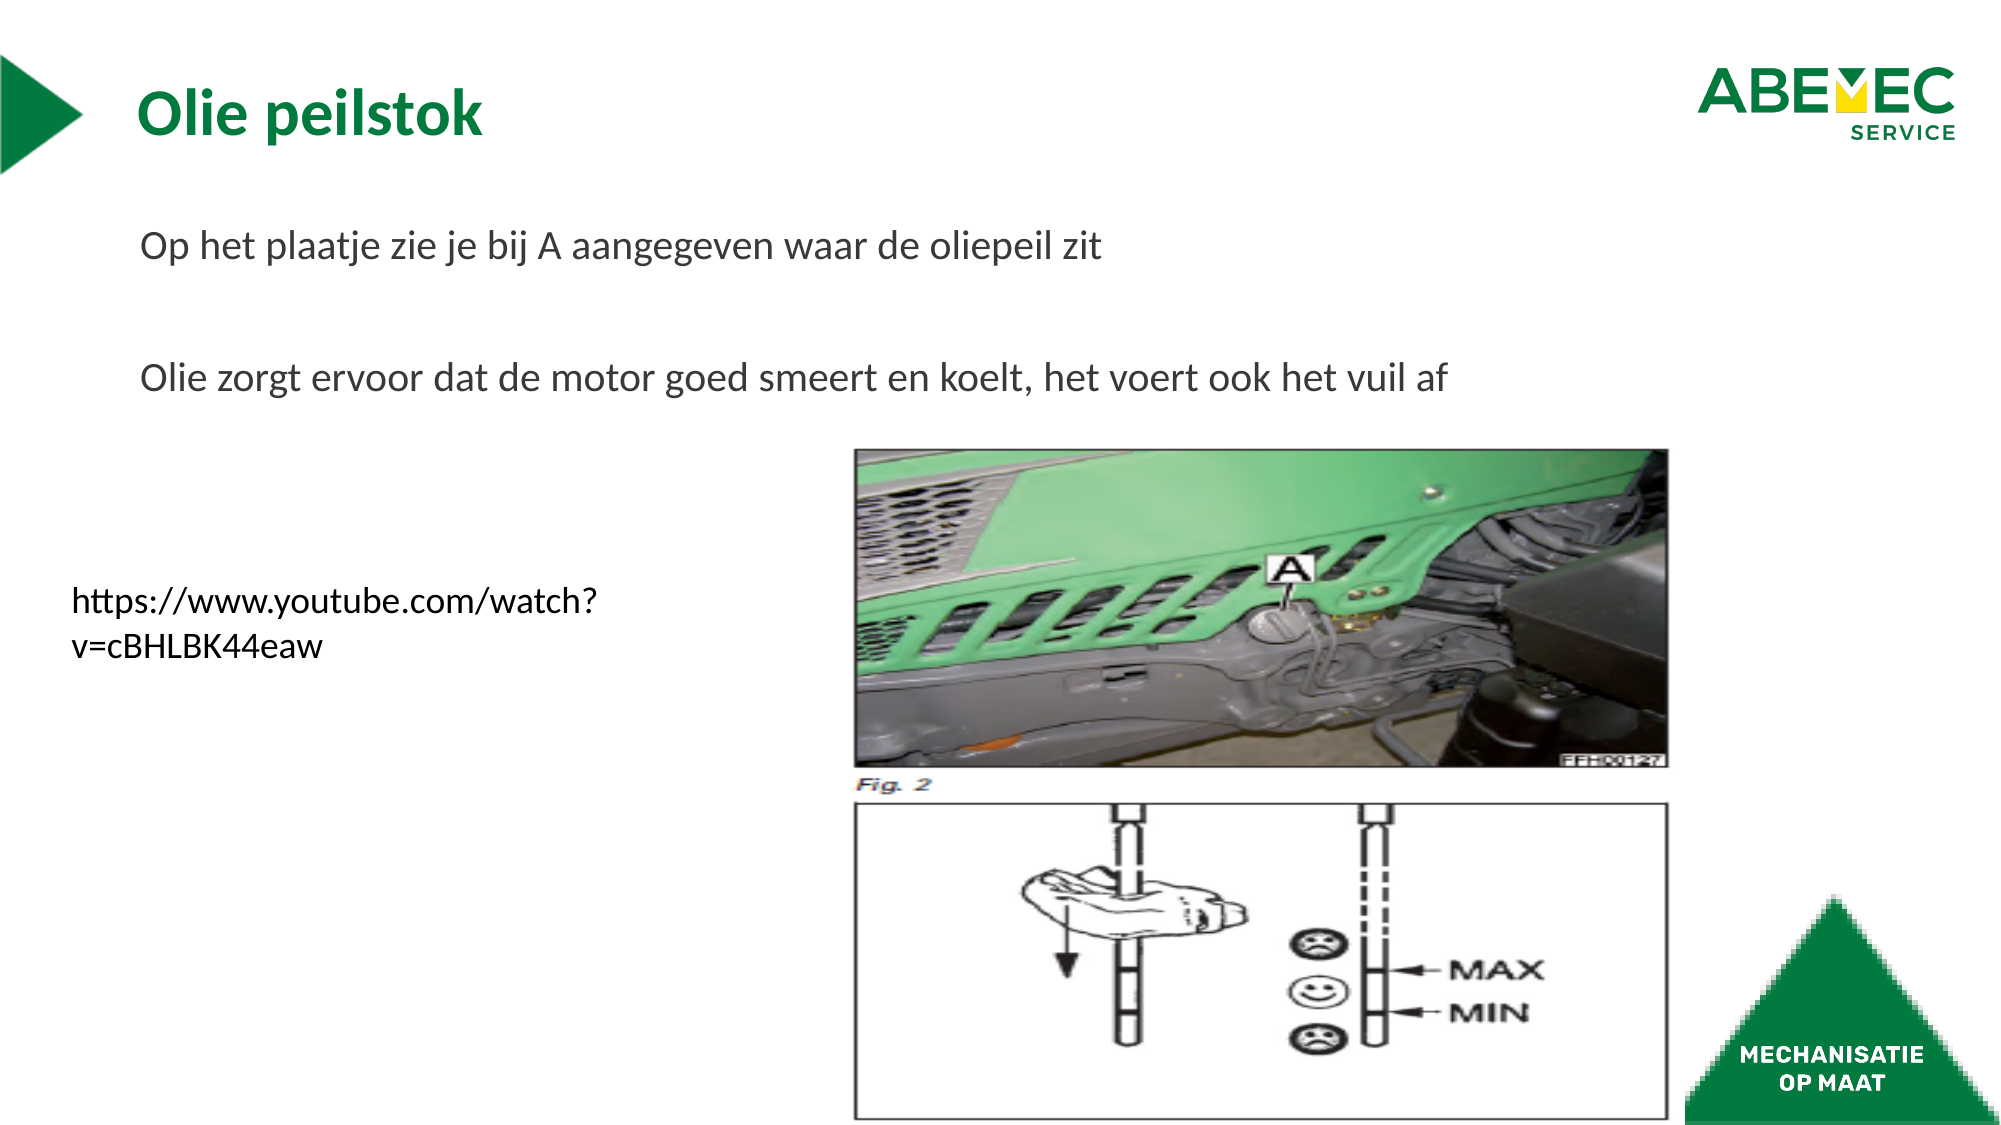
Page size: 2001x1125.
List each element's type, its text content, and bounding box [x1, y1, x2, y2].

picture [1697, 67, 1955, 140]
list Op het plaatje zie je bij A aangegeven waar de oliepeil zit Olie zorgt ervoor dat de motor goed smeert en koelt, het voert ook het vuil af [125, 216, 1829, 733]
text_box https://www.youtube.com/watch?v=cBHLBK44eaw [56, 568, 729, 674]
title Olie peilstok [122, 40, 1646, 187]
picture [0, 47, 92, 178]
picture [849, 444, 2001, 1125]
